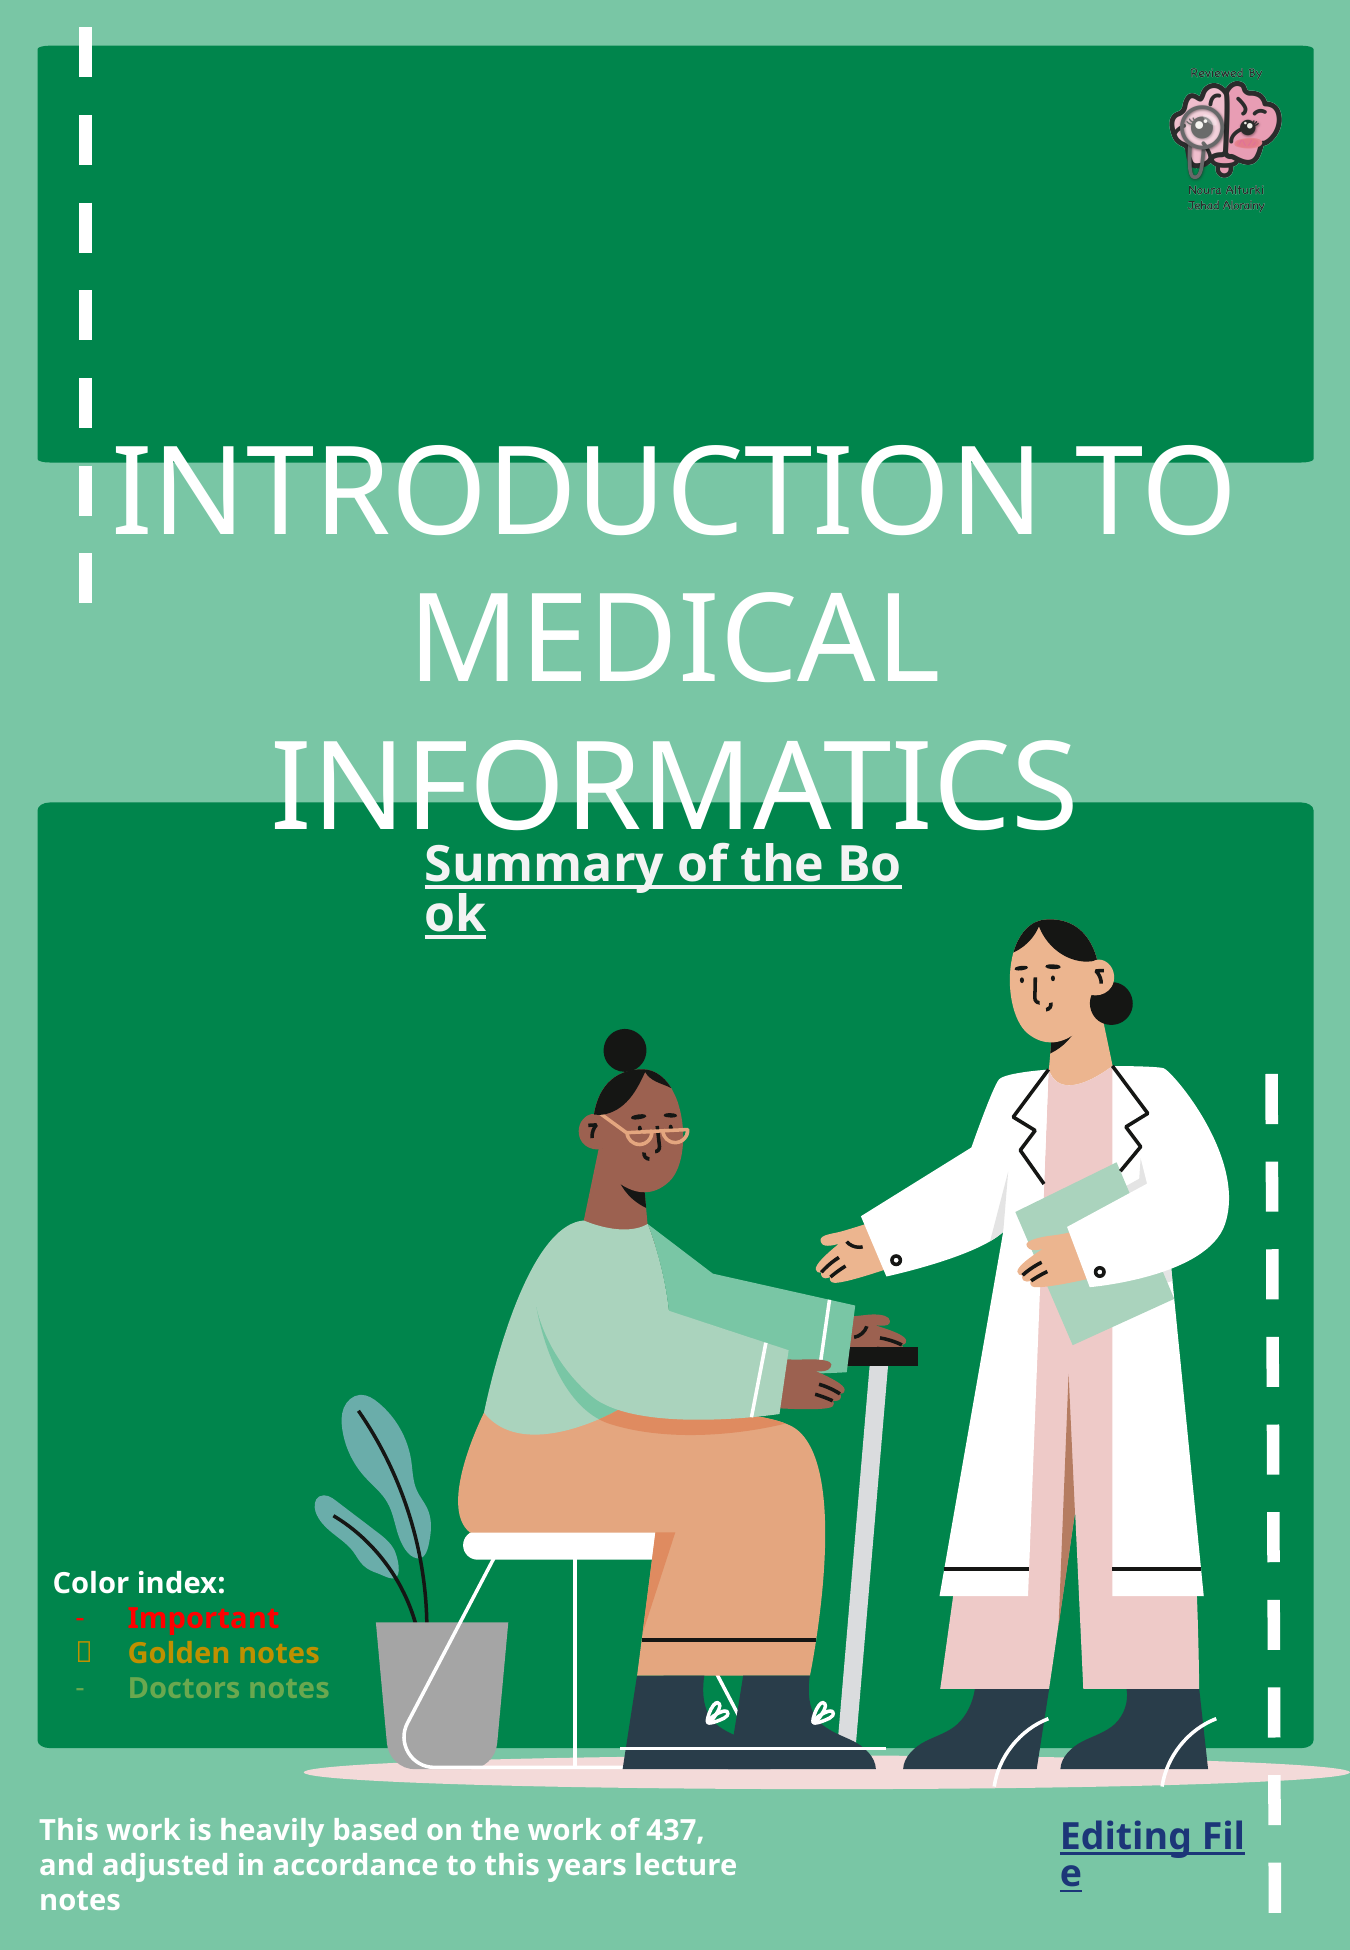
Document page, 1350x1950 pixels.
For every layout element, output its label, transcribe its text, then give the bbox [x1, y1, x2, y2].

text_box [1044, 1066, 1112, 1197]
text_box [603, 1028, 647, 1072]
text_box [879, 1336, 903, 1346]
text_box [1093, 1265, 1106, 1279]
text_box [1127, 1160, 1146, 1192]
text_box [1048, 1005, 1113, 1085]
text_box [356, 1409, 429, 1622]
text_box [890, 1254, 903, 1267]
text_box [811, 1709, 836, 1725]
text_box [706, 1709, 730, 1725]
text_box [1033, 977, 1040, 1005]
text_box [642, 1128, 666, 1134]
text_box [1014, 965, 1028, 971]
text_box Summary of the Book [409, 816, 942, 911]
text_box [539, 1321, 616, 1419]
text_box [1111, 1064, 1150, 1173]
text_box [600, 1115, 628, 1135]
text_box This work is heavily based on the work of 437, and adjusted in accordance to this years lecture notes [24, 1796, 762, 1898]
text_box [607, 1074, 683, 1130]
text_box [848, 1346, 919, 1367]
text_box [811, 1700, 828, 1720]
text_box [663, 1113, 678, 1118]
text_box [458, 1412, 826, 1641]
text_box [1271, 1073, 1276, 1926]
text_box [1112, 1571, 1204, 1597]
text_box [375, 1622, 457, 1770]
text_box [37, 803, 1314, 1749]
text_box [992, 1717, 1050, 1787]
text_box [1112, 1299, 1201, 1567]
text_box [749, 1342, 768, 1418]
text_box [626, 1675, 756, 1746]
text_box [406, 1622, 509, 1765]
text_box [578, 1114, 605, 1150]
text_box [990, 1171, 1009, 1242]
text_box [1094, 968, 1104, 984]
text_box [820, 1255, 840, 1274]
text_box [1045, 964, 1061, 970]
text_box [463, 1533, 655, 1560]
text_box [573, 1539, 577, 1766]
text_box [1021, 1260, 1043, 1277]
text_box [781, 1359, 845, 1410]
text_box Editing File [1044, 1796, 1266, 1867]
text_box [536, 1262, 764, 1420]
text_box [1280, 1763, 1350, 1781]
text_box [642, 1152, 650, 1161]
text_box [1165, 1760, 1266, 1786]
text_box [1122, 1153, 1140, 1184]
text_box [814, 1392, 834, 1403]
text_box [620, 1746, 887, 1751]
text_box [763, 1751, 876, 1770]
text_box [853, 1325, 869, 1340]
text_box [1030, 1269, 1049, 1283]
text_box [641, 1638, 816, 1642]
text_box [821, 1300, 856, 1374]
text_box [1009, 929, 1091, 1043]
text_box [332, 1514, 417, 1622]
text_box [402, 1560, 623, 1770]
text_box [851, 1314, 907, 1346]
text_box [819, 1299, 832, 1360]
text_box [661, 1127, 690, 1145]
text_box [625, 1130, 654, 1147]
text_box [903, 1689, 1050, 1770]
text_box [815, 1224, 883, 1283]
text_box [598, 1410, 786, 1436]
text_box [1060, 1689, 1203, 1770]
text_box [1164, 1269, 1173, 1283]
text_box [37, 45, 81, 462]
text_box [314, 1495, 399, 1579]
text_box [705, 1700, 722, 1723]
text_box [1160, 1717, 1217, 1787]
text_box [1019, 977, 1025, 984]
text_box [845, 1240, 864, 1250]
text_box Color index: Important Golden notes Doctors notes [37, 1549, 366, 1732]
text_box [944, 1567, 1030, 1571]
text_box [649, 1225, 827, 1359]
picture [1148, 64, 1302, 218]
text_box [588, 1123, 598, 1139]
text_box [1112, 1070, 1137, 1167]
text_box [1067, 1066, 1230, 1288]
text_box [860, 1069, 1046, 1277]
text_box [939, 1570, 1030, 1597]
text_box [944, 1159, 1045, 1567]
text_box [733, 1675, 862, 1746]
text_box [818, 1382, 841, 1396]
text_box [583, 1150, 648, 1229]
text_box [838, 1367, 888, 1742]
text_box [90, 45, 1314, 462]
text_box [1011, 1068, 1051, 1186]
text_box [940, 1287, 1200, 1689]
text_box [484, 1220, 669, 1435]
text_box [303, 1755, 1164, 1790]
text_box [642, 1532, 676, 1633]
text_box [1112, 1567, 1202, 1571]
text_box [1169, 1728, 1209, 1770]
text_box [715, 1676, 737, 1715]
text_box [593, 1069, 672, 1115]
text_box [602, 1118, 684, 1193]
text_box [1168, 1282, 1174, 1295]
text_box [1045, 1002, 1053, 1012]
text_box [829, 1264, 847, 1279]
text_box [1015, 1162, 1130, 1242]
text_box [1017, 1232, 1086, 1288]
text_box [341, 1394, 431, 1559]
text_box [1047, 1272, 1175, 1346]
text_box [637, 1642, 816, 1676]
text_box [1089, 959, 1115, 996]
text_box [621, 1186, 647, 1208]
text_box [1089, 982, 1133, 1025]
text_box [631, 1114, 647, 1120]
text_box [1025, 1074, 1049, 1180]
text_box [655, 1133, 662, 1154]
text_box [622, 1751, 771, 1770]
text_box [1058, 1373, 1075, 1626]
text_box [1013, 919, 1097, 962]
text_box [1050, 1037, 1071, 1054]
text_box [754, 1343, 789, 1417]
text_box INTRODUCTION TO MEDICAL INFORMATICS [0, 462, 1350, 803]
